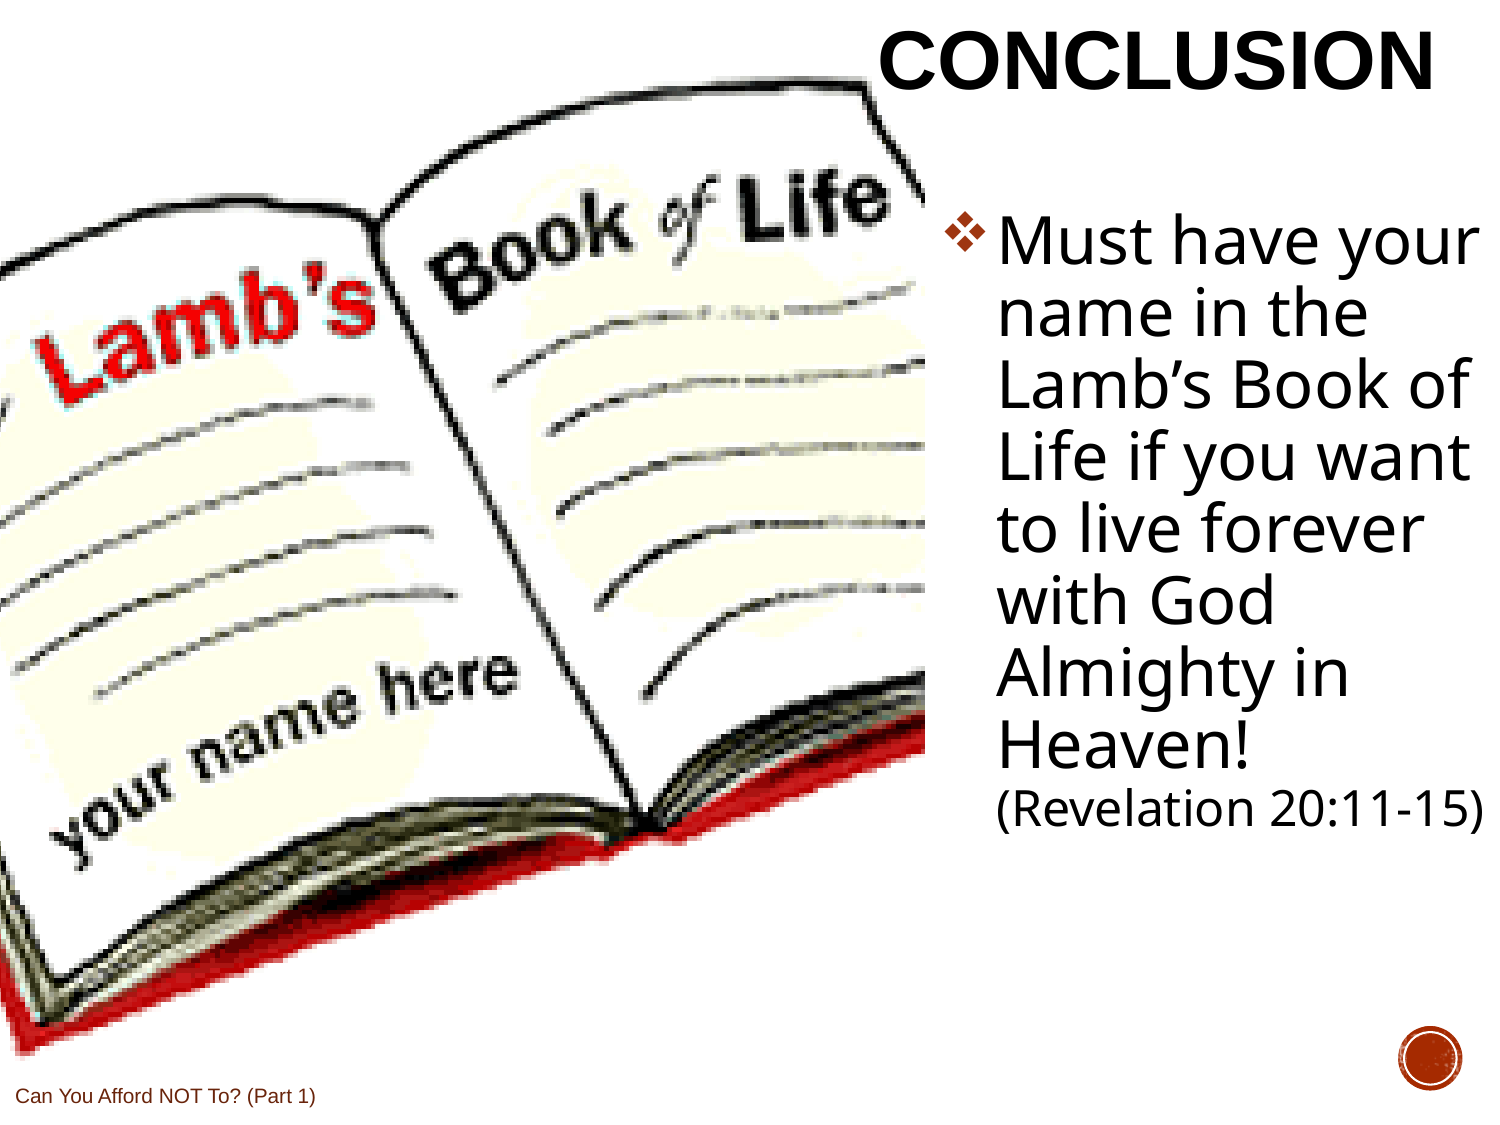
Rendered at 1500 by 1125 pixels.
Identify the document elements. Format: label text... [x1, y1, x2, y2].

footer Can You Afford NOT To? (Part 1) [0, 1066, 779, 1125]
list Must have your name in the Lamb’s Book of Life if you want to live forever with God Almighty in Heaven! (Revelation 20:11-15) [926, 200, 1500, 1020]
title Conclusion [862, 0, 1500, 125]
picture [0, 68, 924, 1065]
